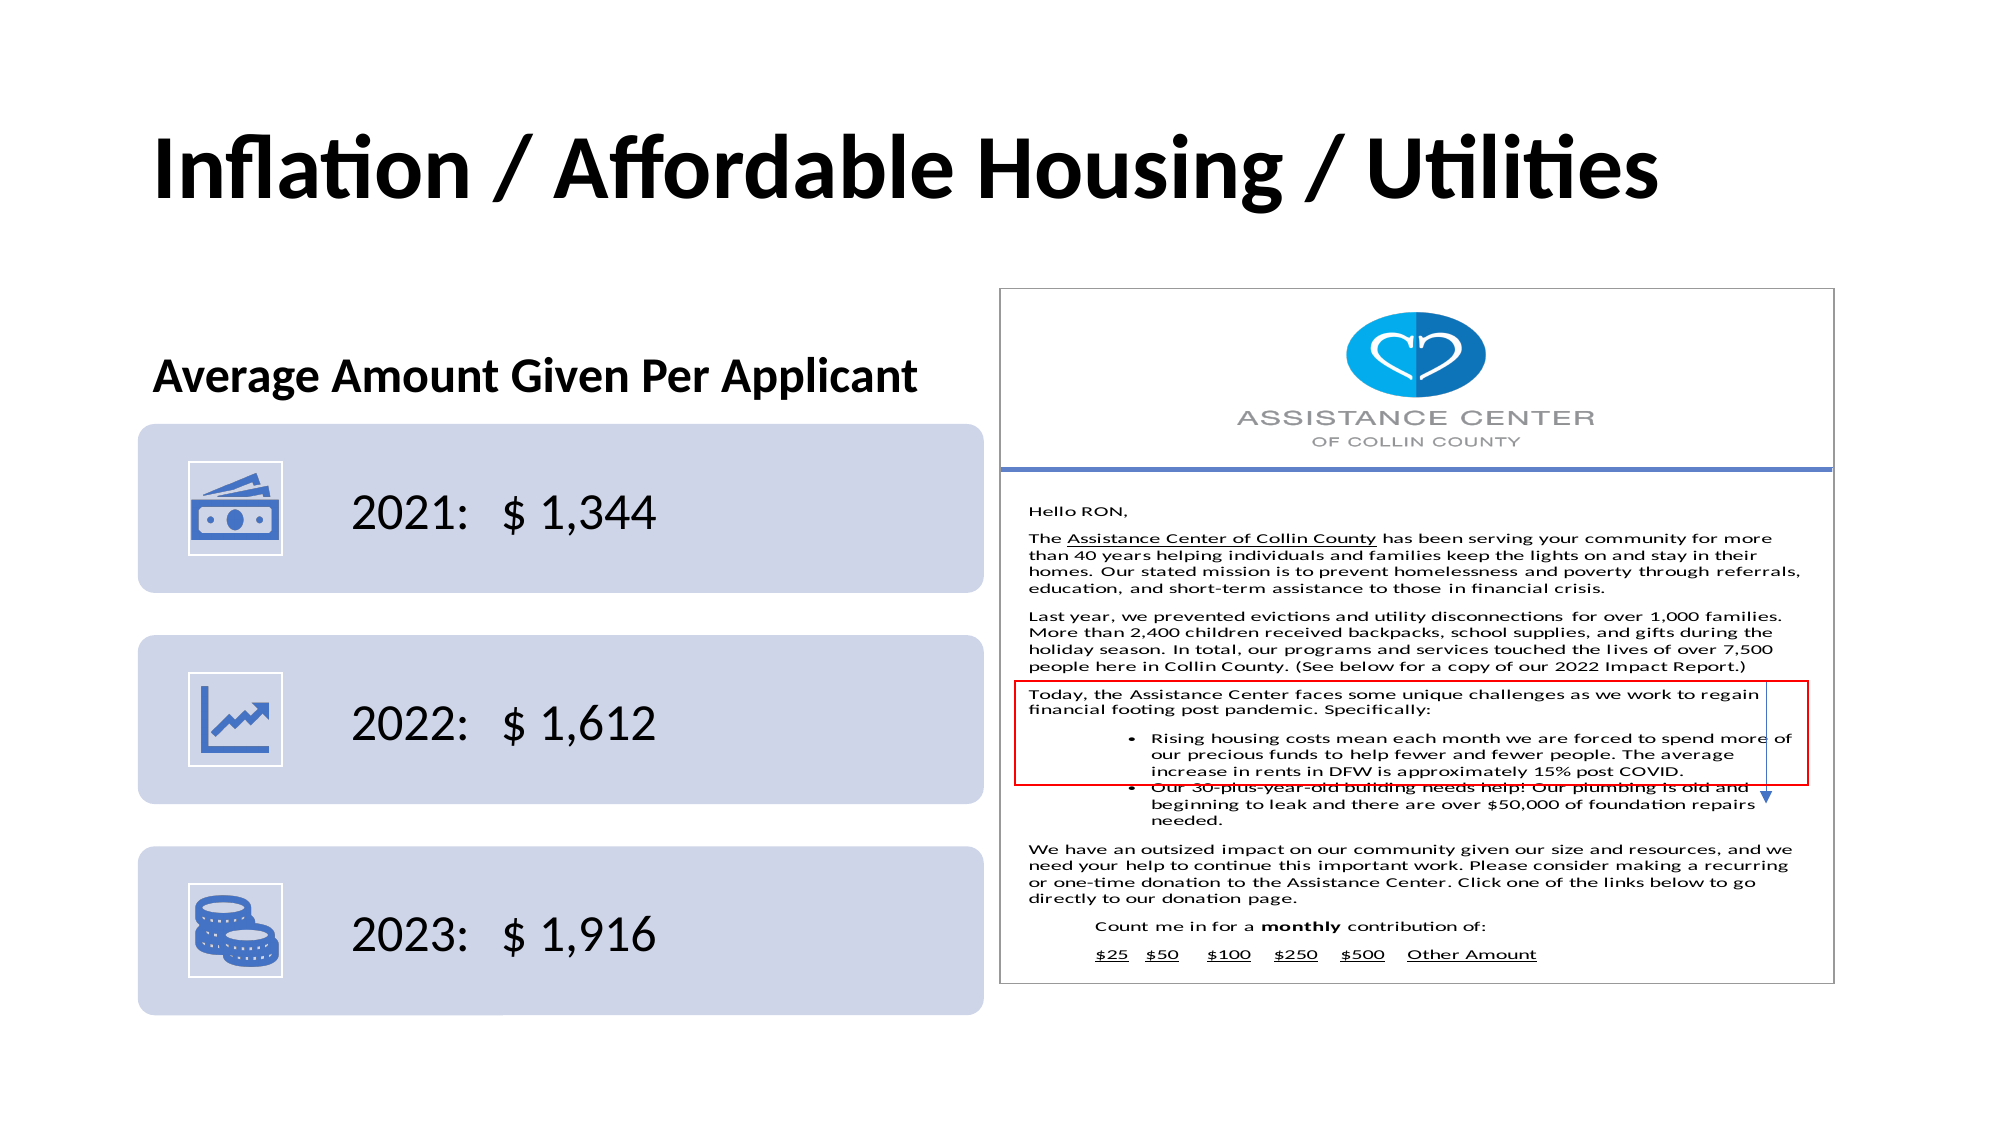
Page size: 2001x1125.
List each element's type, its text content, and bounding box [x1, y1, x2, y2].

list Average Amount Given Per Applicant [137, 275, 983, 411]
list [137, 423, 984, 1016]
title Inflation / Affordable Housing / Utilities [137, 59, 1863, 278]
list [983, 275, 1853, 997]
